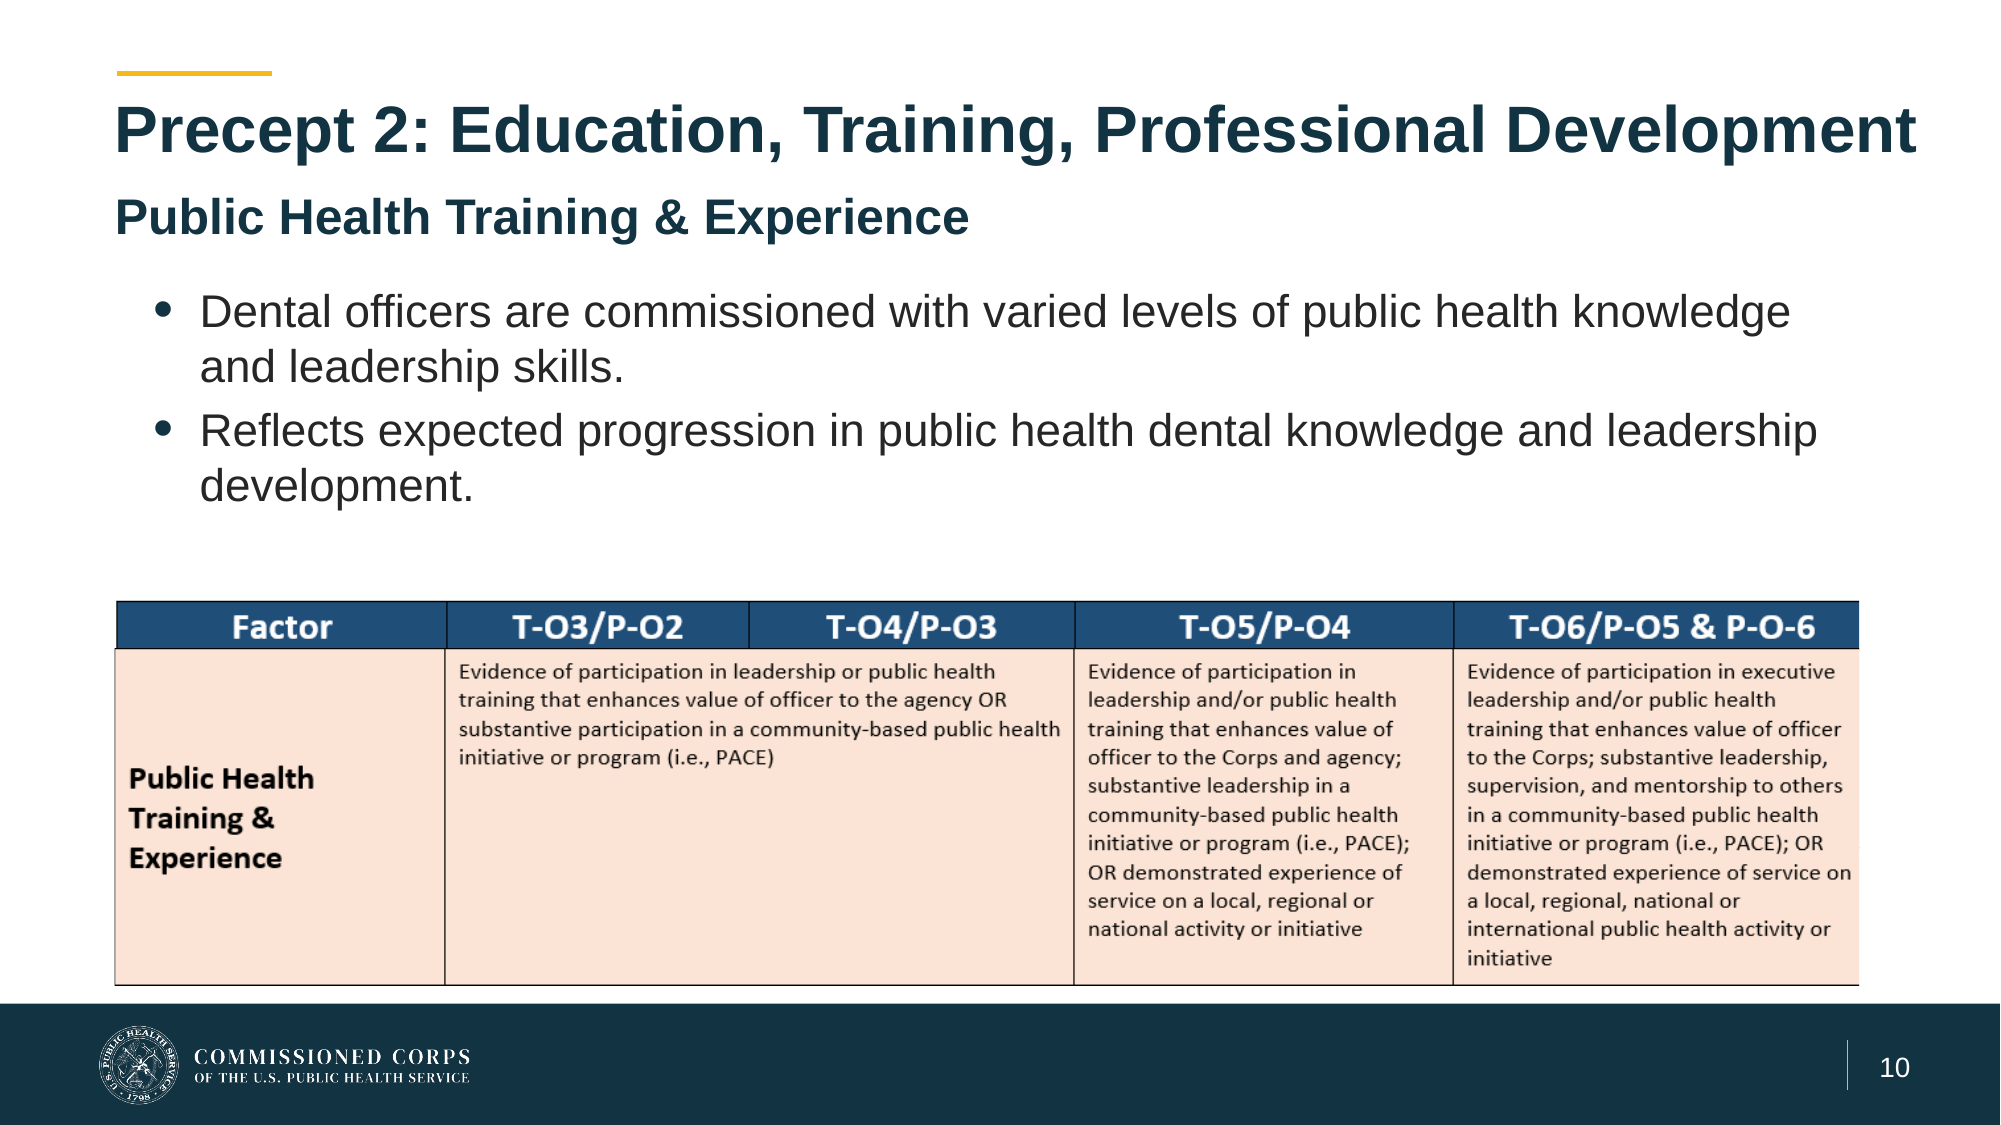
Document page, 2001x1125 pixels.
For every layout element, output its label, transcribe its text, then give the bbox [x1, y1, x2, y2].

picture [113, 593, 1860, 986]
title Precept 2: Education, Training, Professional Development [99, 79, 1947, 244]
list Dental officers are commissioned with varied levels of public health knowledge and leadership skills. Reflects expected progression in public health dental knowledge and leadership development. [99, 274, 1865, 628]
picture [99, 1024, 471, 1106]
